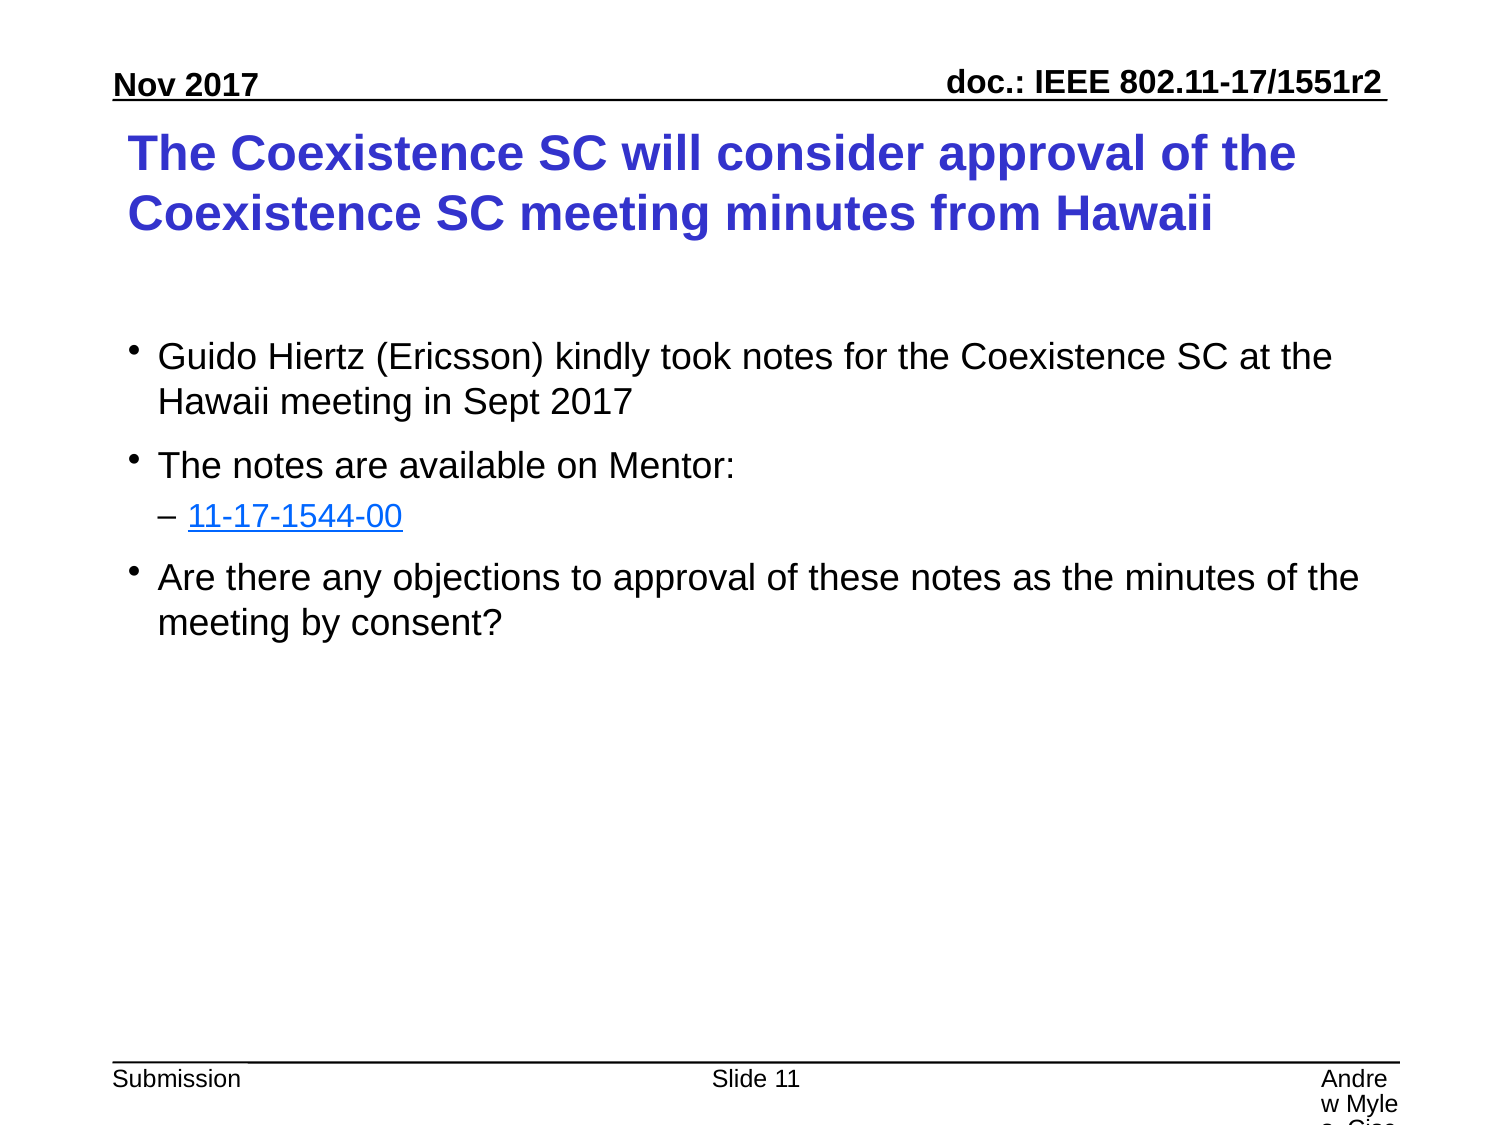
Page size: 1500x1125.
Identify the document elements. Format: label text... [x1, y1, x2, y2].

list Guido Hiertz (Ericsson) kindly took notes for the Coexistence SC at the Hawaii meeting in Sept 2017 The notes are available on Mentor: 11-17-1544-00 Are there any objections to approval of these notes as the minutes of the meeting by consent? [112, 324, 1388, 1000]
footer Andrew Myles, Cisco [1320, 1061, 1402, 1093]
slide_number Slide 11 [709, 1061, 803, 1093]
title The Coexistence SC will consider approval of the Coexistence SC meeting minutes from Hawaii [112, 112, 1388, 288]
